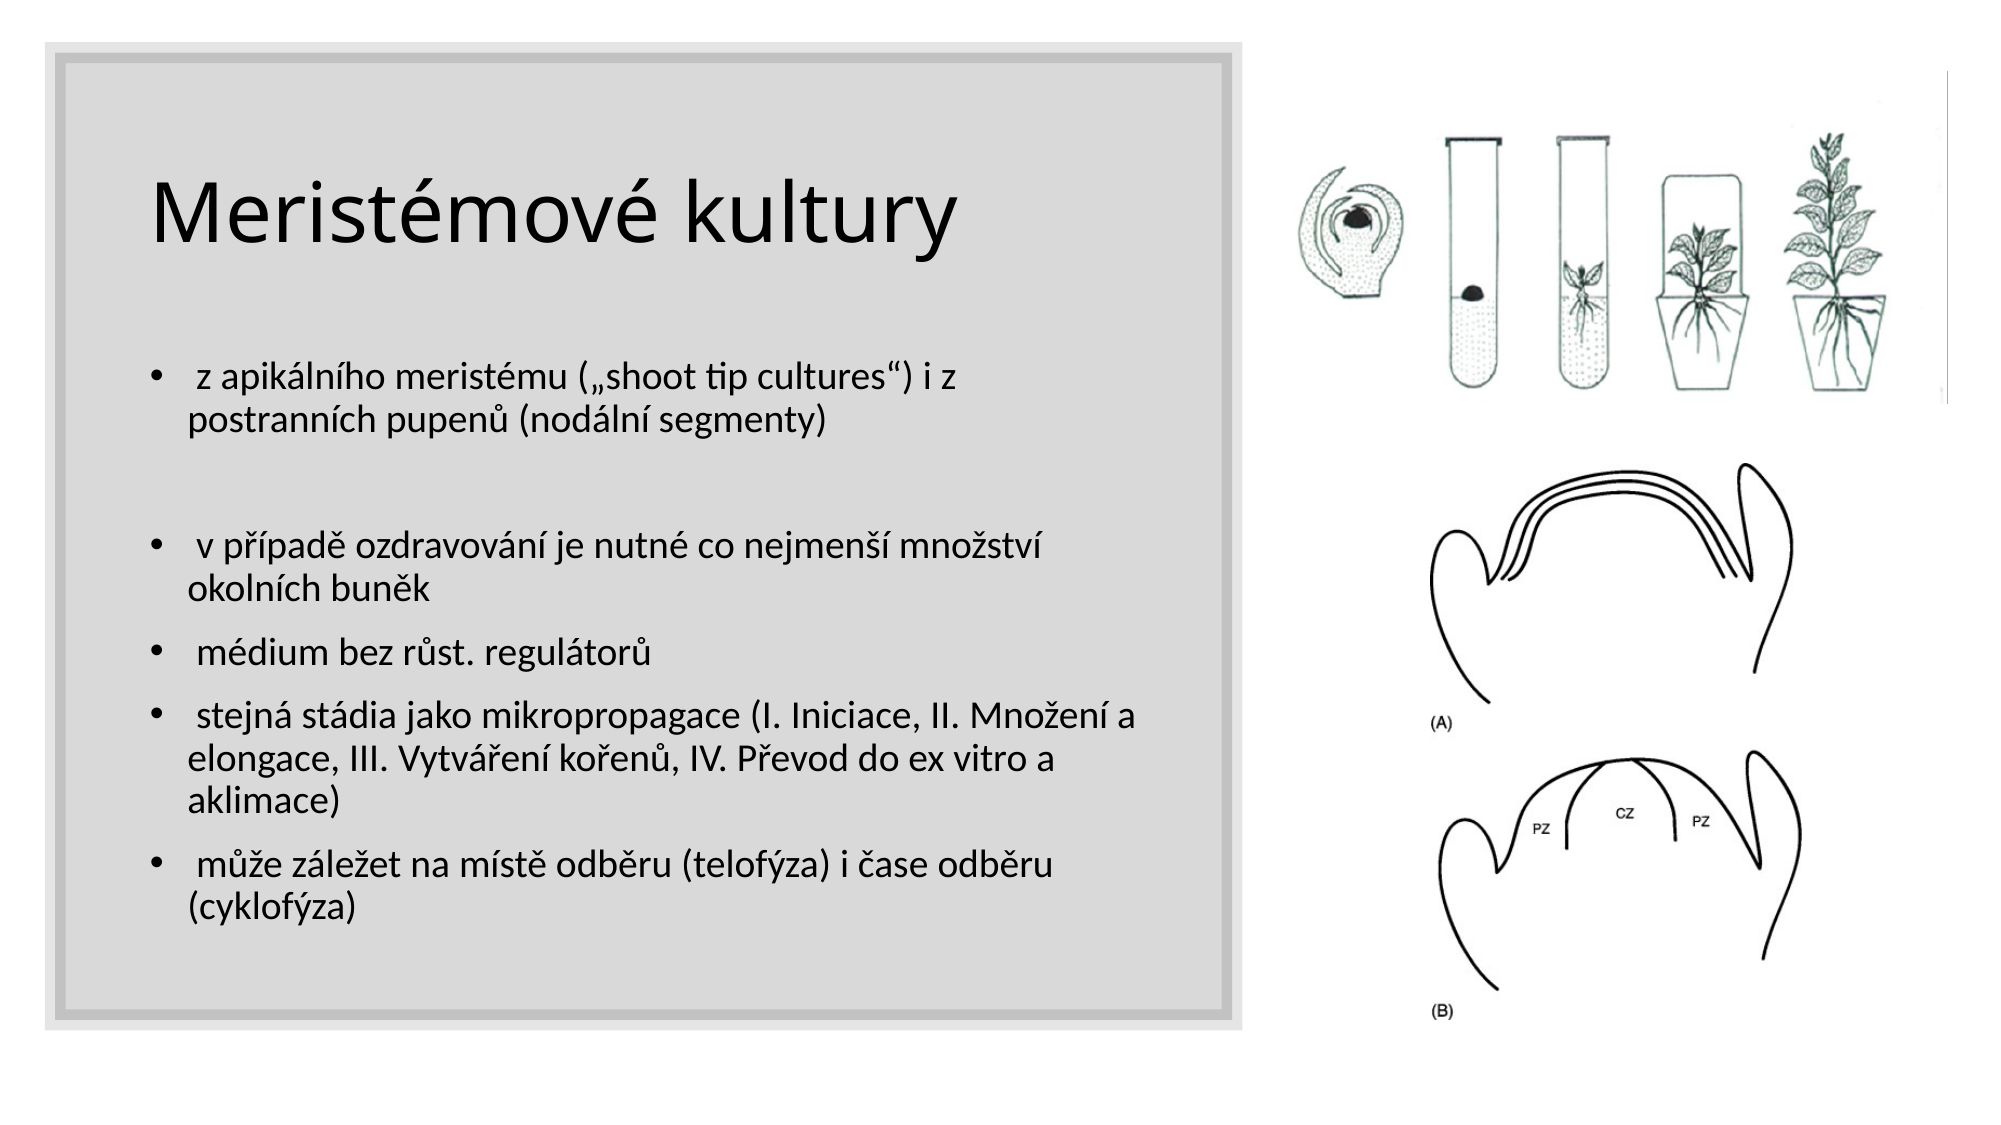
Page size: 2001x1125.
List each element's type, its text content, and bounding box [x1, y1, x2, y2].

picture [1284, 71, 1948, 404]
picture [1430, 463, 1802, 1020]
list z apikálního meristému („shoot tip cultures“) i z postranních pupenů (nodální segmenty) v případě ozdravování je nutné co nejmenší množství okolních buněk médium bez růst. regulátorů stejná stádia jako mikropropagace (I. Iniciace, II. Množení a elongace, III. Vytváření kořenů, IV. Převod do ex vitro a aklimace) může záležet na místě odběru (telofýza) i čase odběru (cyklofýza) [134, 348, 1153, 943]
title Meristémové kultury [134, 105, 1153, 326]
text_box [54, 52, 1233, 1021]
